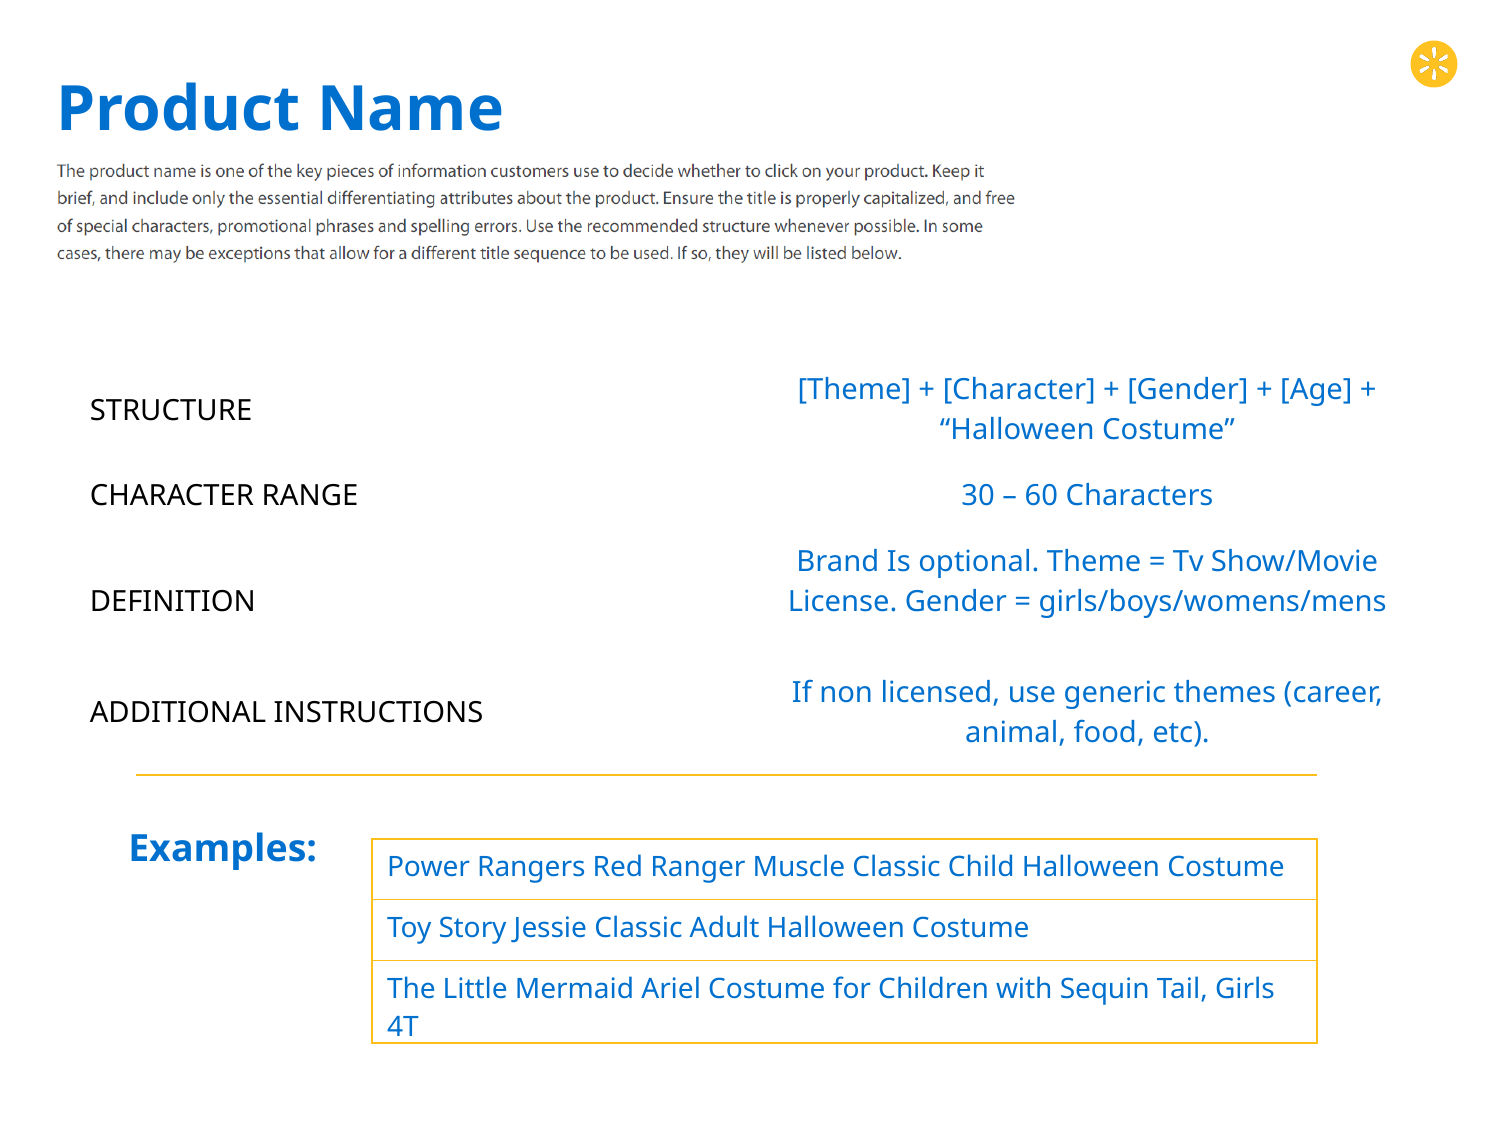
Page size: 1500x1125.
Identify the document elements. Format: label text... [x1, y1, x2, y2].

table_cell 30 – 60 Characters [750, 454, 1425, 535]
table_cell CHARACTER RANGE [75, 454, 750, 535]
list Product Name [41, 0, 904, 149]
table_cell Toy Story Jessie Classic Adult Halloween Costume [373, 900, 1316, 960]
table_cell If non licensed, use generic themes (career, animal, food, etc). [750, 665, 1425, 756]
table_header Power Rangers Red Ranger Muscle Classic Child Halloween Costume [373, 840, 1316, 899]
text_box Examples: [113, 816, 333, 877]
table_cell ADDITIONAL INSTRUCTIONS [75, 665, 750, 756]
table_cell Brand Is optional. Theme = Tv Show/Movie License. Gender = girls/boys/womens/mens [750, 535, 1425, 665]
table_header [Theme] + [Character] + [Gender] + [Age] + “Halloween Costume” [750, 363, 1425, 454]
table_cell DEFINITION [75, 535, 750, 665]
table_cell The Little Mermaid Ariel Costume for Children with Sequin Tail, Girls 4T [373, 961, 1316, 1042]
picture [41, 150, 1030, 270]
table_header STRUCTURE [75, 363, 750, 454]
